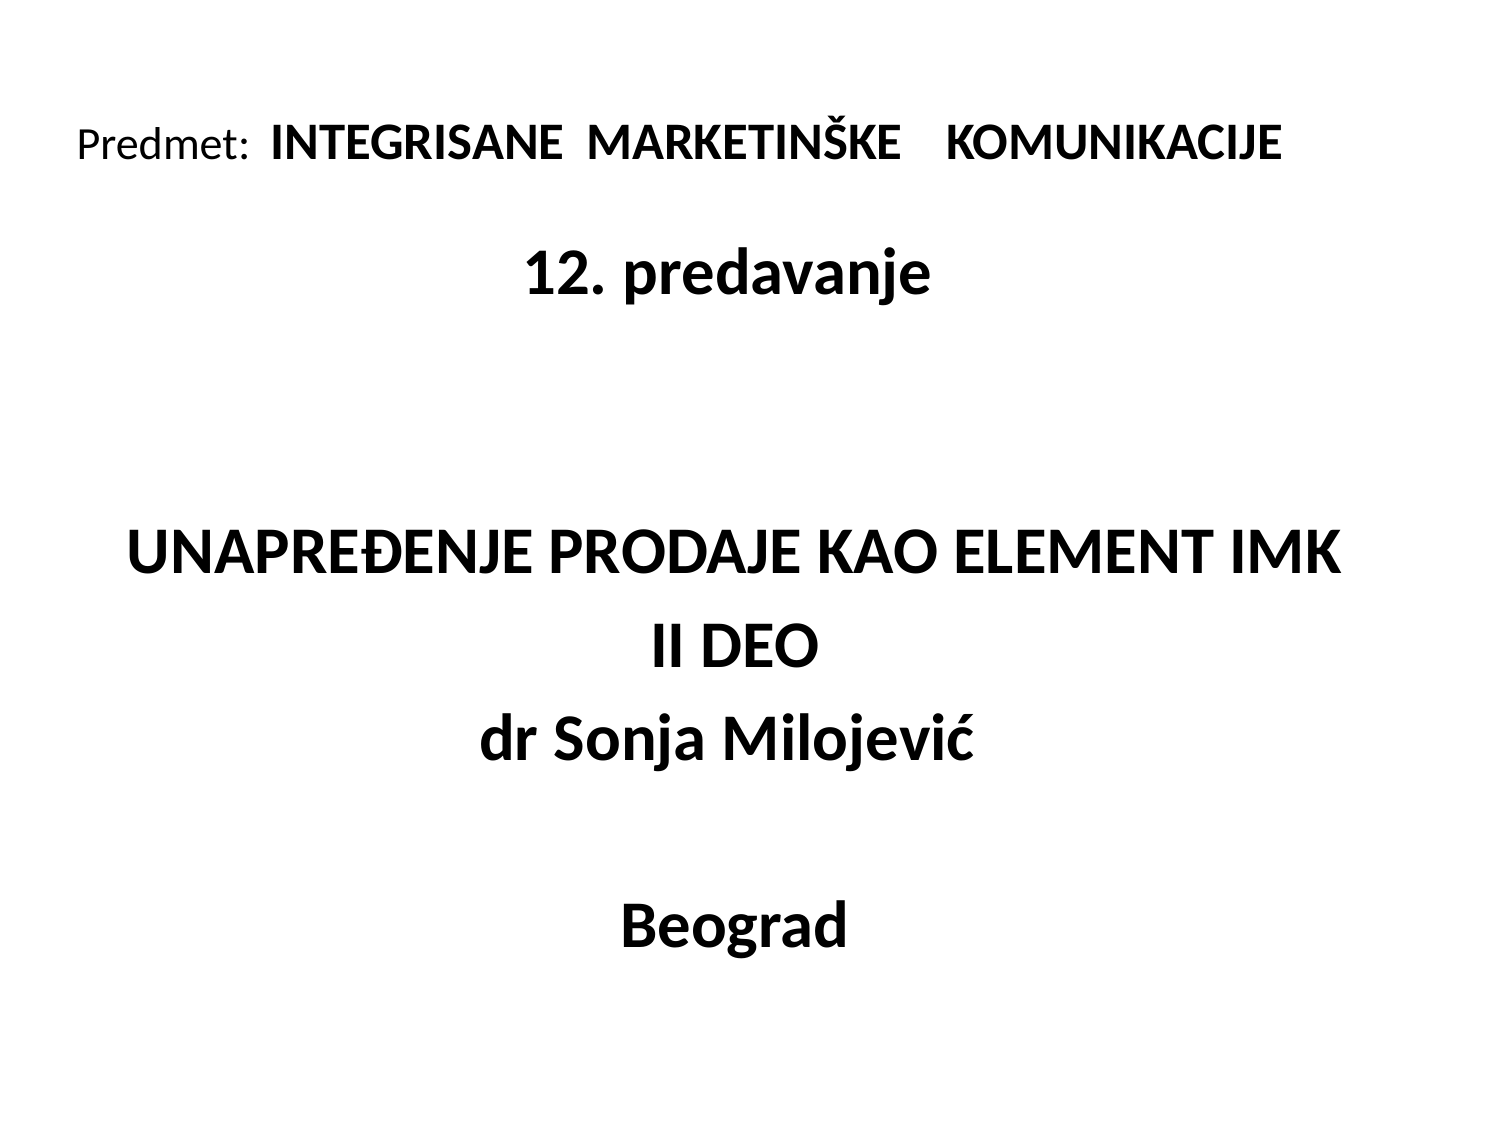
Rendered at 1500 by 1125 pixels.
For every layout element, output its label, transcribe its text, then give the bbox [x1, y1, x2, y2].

title Predmet: INTEGRISANE MARKETINŠKE KOMUNIKACIJE [41, 42, 1483, 268]
subtitle 12. predavanje UNAPREĐENJE PRODAJE KAO ELEMENT IMK II DEO dr Sonja Milojević Beograd [5, 219, 1465, 1094]
